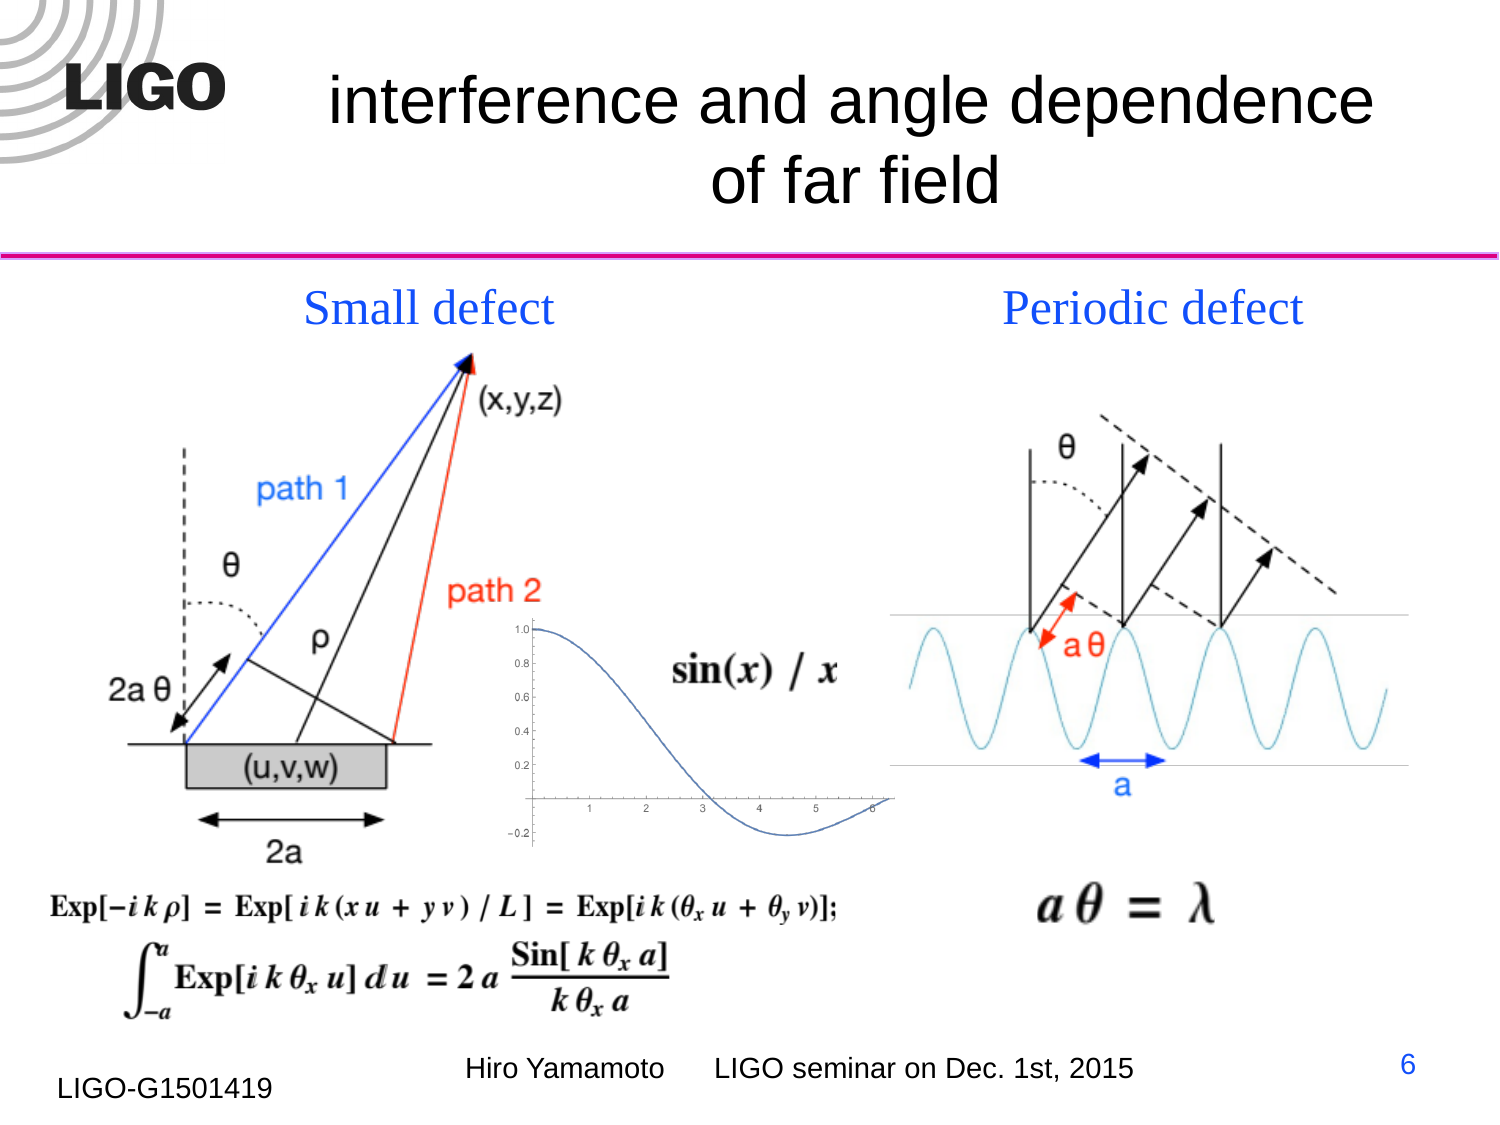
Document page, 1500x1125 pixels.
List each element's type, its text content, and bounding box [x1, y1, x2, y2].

title interference and angle dependence of far field [262, 0, 1450, 225]
picture [49, 892, 836, 925]
picture [0, 0, 225, 164]
slide_number 6 [1382, 1035, 1435, 1090]
text_box Periodic defect [987, 266, 1319, 342]
picture [122, 940, 673, 1022]
picture [1037, 878, 1215, 937]
text_box Small defect [288, 266, 571, 342]
picture [93, 347, 1409, 879]
